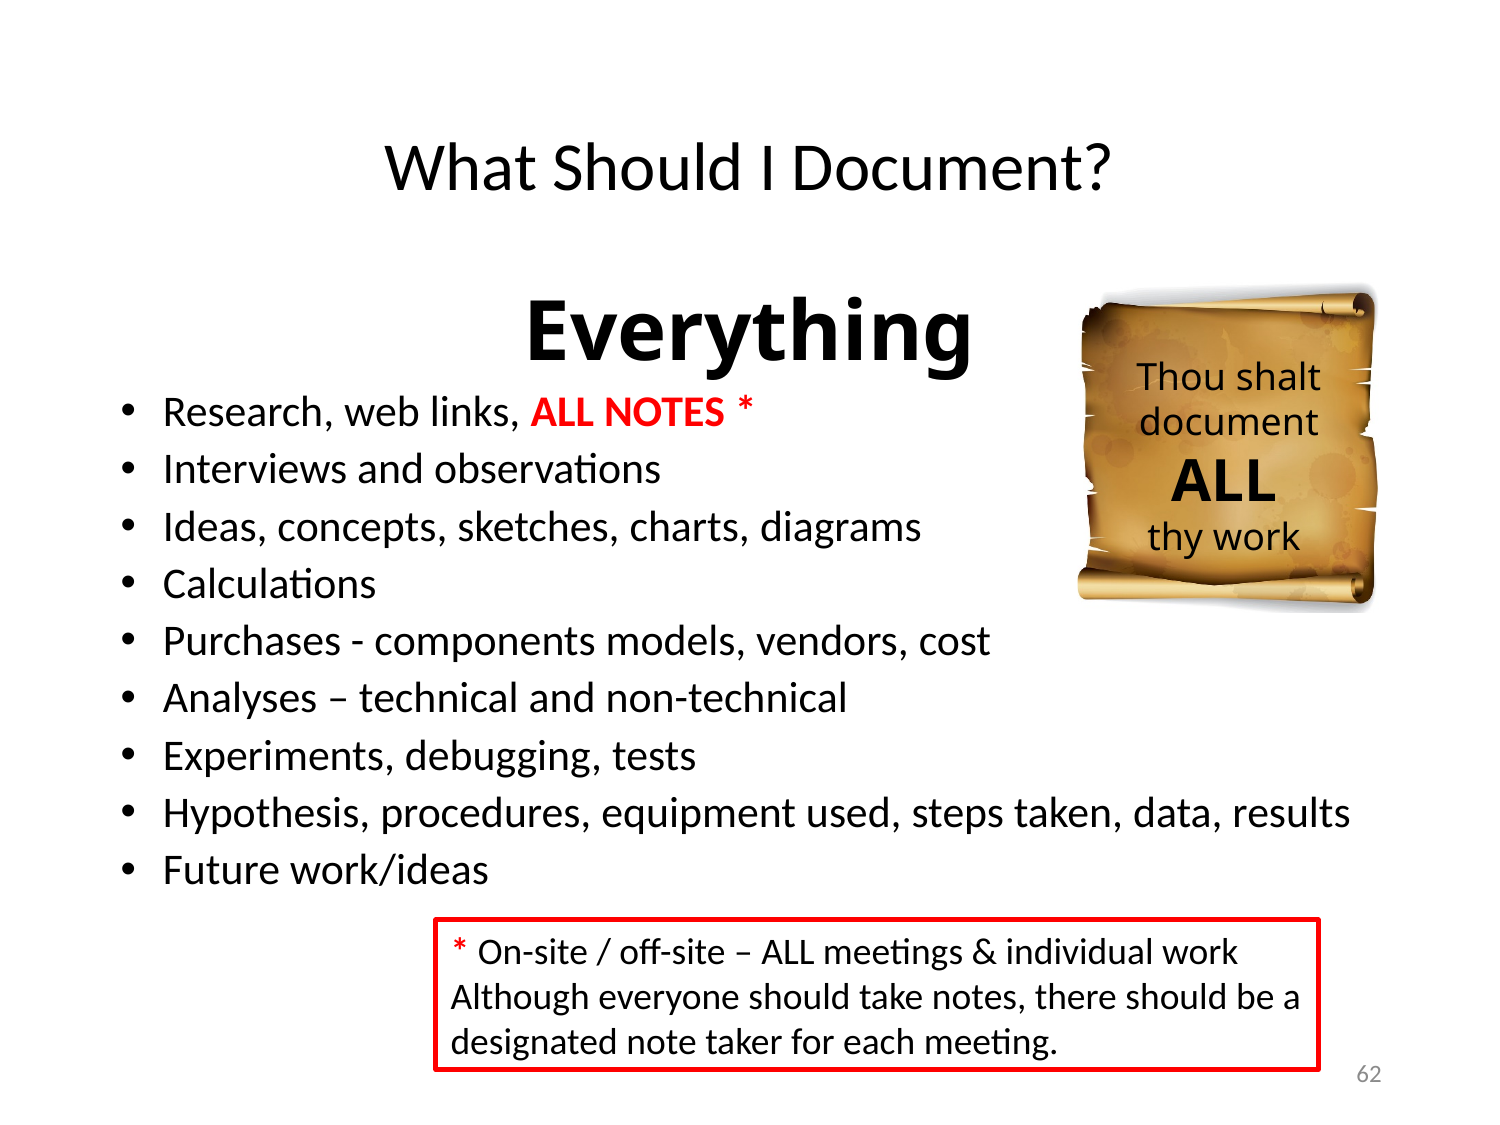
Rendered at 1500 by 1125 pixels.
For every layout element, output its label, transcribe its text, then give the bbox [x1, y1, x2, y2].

list Everything Research, web links, ALL NOTES * Interviews and observations Ideas, concepts, sketches, charts, diagrams Calculations Purchases - components models, vendors, cost Analyses – technical and non-technical Experiments, debugging, tests Hypothesis, procedures, equipment used, steps taken, data, results Future work/ideas [49, 281, 1451, 855]
text_box * On-site / off-site – ALL meetings & individual work Although everyone should take notes, there should be a designated note taker for each meeting. [435, 919, 1319, 1070]
slide_number 62 [1059, 1042, 1397, 1103]
picture [1077, 281, 1379, 613]
title What Should I Document? [103, 59, 1397, 278]
